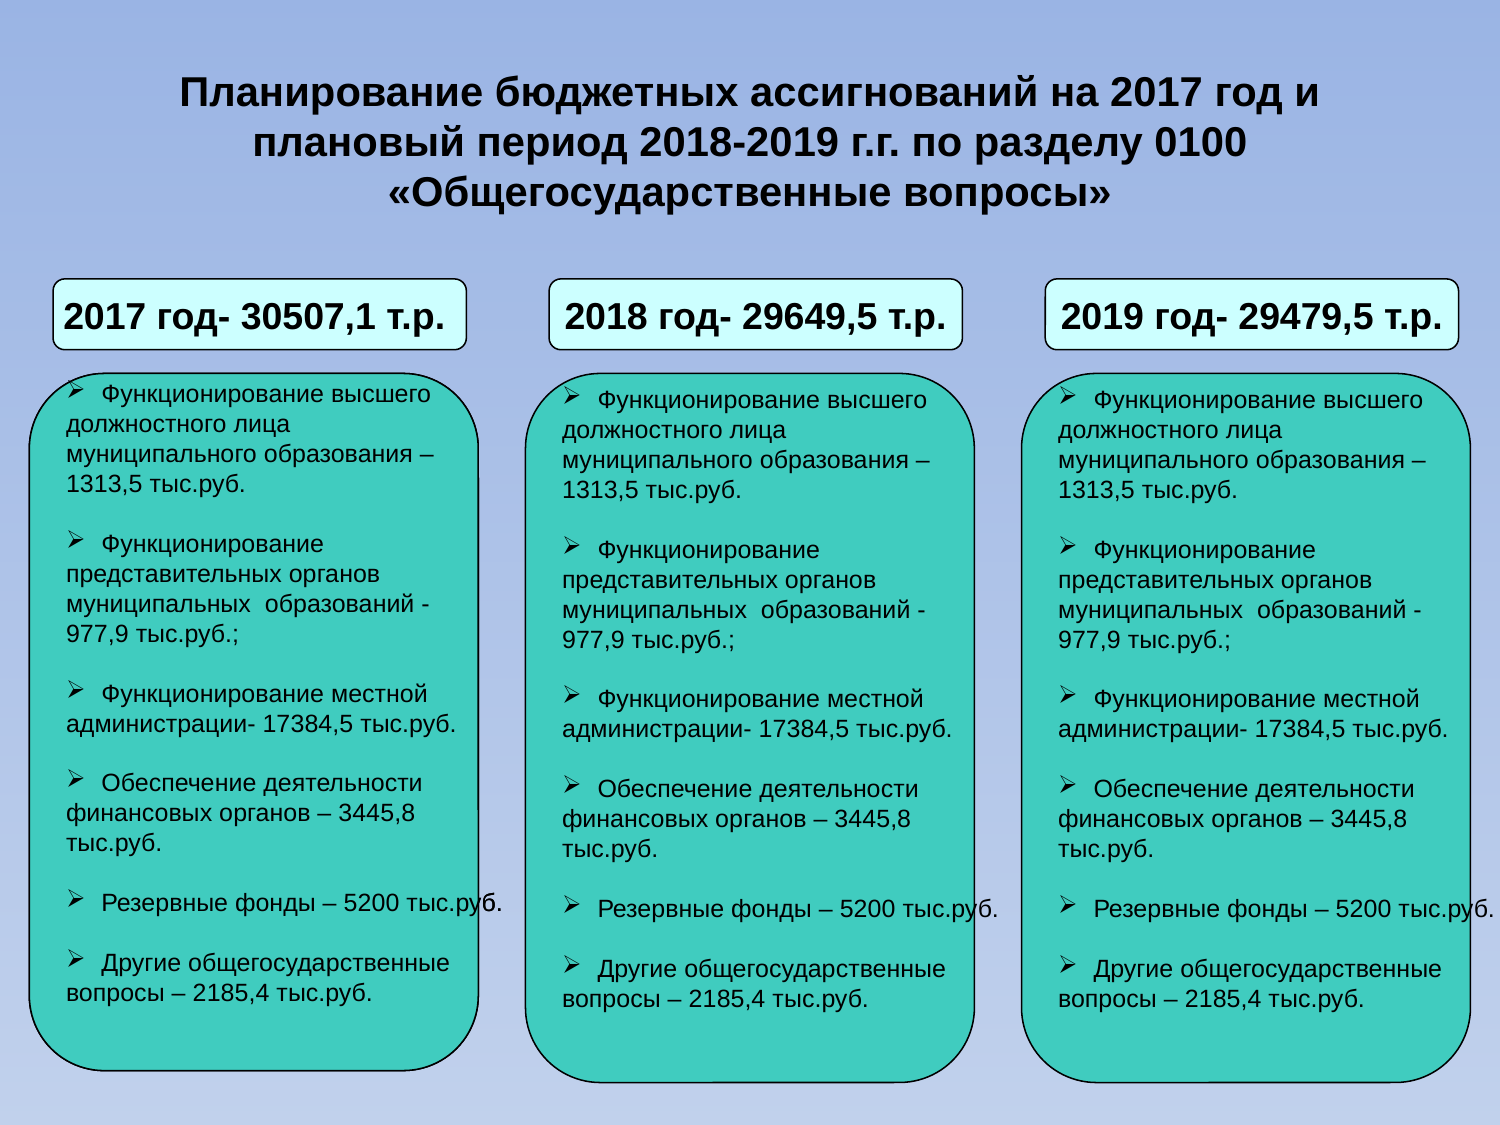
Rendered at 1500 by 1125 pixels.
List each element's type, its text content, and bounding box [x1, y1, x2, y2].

text_box Функционирование высшего должностного лица муниципального образования – 1313,5 тыс.руб. Функционирование представительных органов муниципальных образований - 977,9 тыс.руб.; Функционирование местной администрации- 17384,5 тыс.руб. Обеспечение деятельности финансовых органов – 3445,8 тыс.руб. Резервные фонды – 5200 тыс.руб. Другие общегосударственные вопросы – 2185,4 тыс.руб. [525, 373, 975, 1083]
text_box 2017 год- 30507,1 т.р. [53, 278, 467, 350]
text_box 2019 год- 29479,5 т.р. [1045, 278, 1459, 350]
text_box Функционирование высшего должностного лица муниципального образования – 1313,5 тыс.руб. Функционирование представительных органов муниципальных образований - 977,9 тыс.руб.; Функционирование местной администрации- 17384,5 тыс.руб. Обеспечение деятельности финансовых органов – 3445,8 тыс.руб. Резервные фонды – 5200 тыс.руб. Другие общегосударственные вопросы – 2185,4 тыс.руб. [1021, 373, 1471, 1083]
text_box Функционирование высшего должностного лица муниципального образования – 1313,5 тыс.руб. Функционирование представительных органов муниципальных образований - 977,9 тыс.руб.; Функционирование местной администрации- 17384,5 тыс.руб. Обеспечение деятельности финансовых органов – 3445,8 тыс.руб. Резервные фонды – 5200 тыс.руб. Другие общегосударственные вопросы – 2185,4 тыс.руб. [29, 373, 479, 1071]
text_box 2018 год- 29649,5 т.р. [549, 278, 963, 350]
title Планирование бюджетных ассигнований на 2017 год и плановый период 2018-2019 г.г. по разделу 0100 «Общегосударственные вопросы» [74, 45, 1426, 234]
